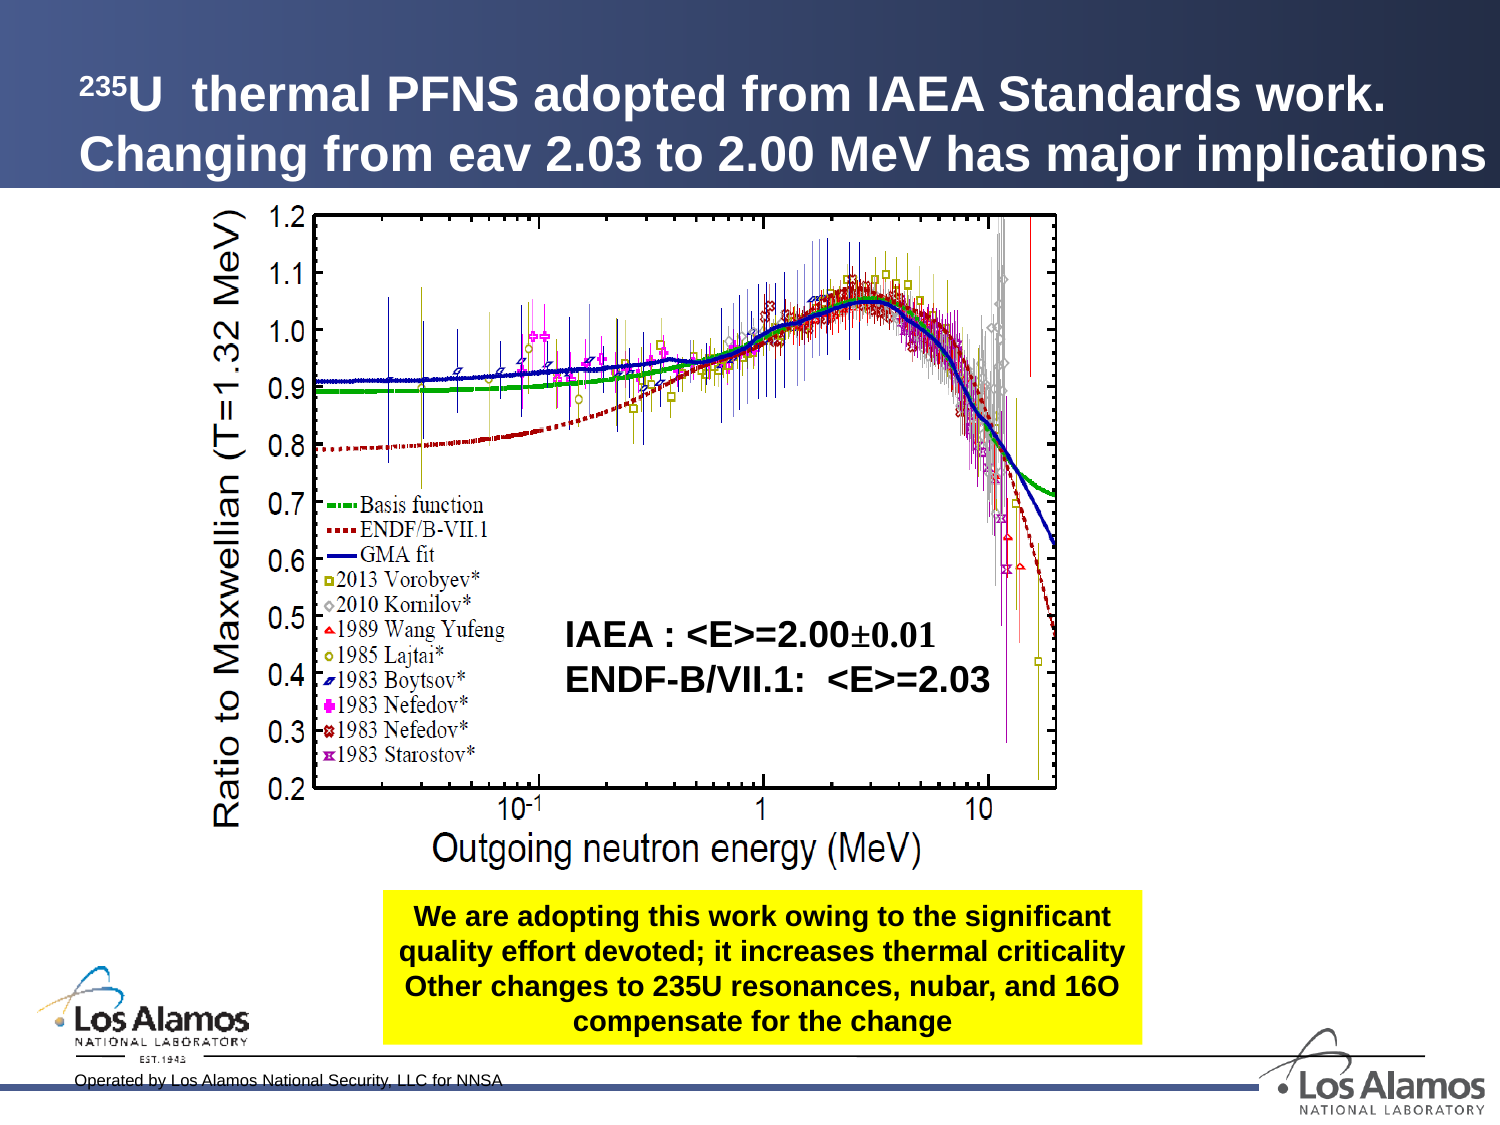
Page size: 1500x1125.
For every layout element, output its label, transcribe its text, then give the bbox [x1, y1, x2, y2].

picture [37, 966, 249, 1063]
title 235U thermal PFNS adopted from IAEA Standards work. Changing from eav 2.03 to 2.00 MeV has major implications [63, 56, 1500, 187]
text_box We are adopting this work owing to the significant quality effort devoted; it increases thermal criticality Other changes to 235U resonances, nubar, and 16O compensate for the change [383, 890, 1143, 1045]
text_box Operated by Los Alamos National Security, LLC for NNSA [66, 1062, 942, 1098]
picture [203, 205, 1071, 875]
